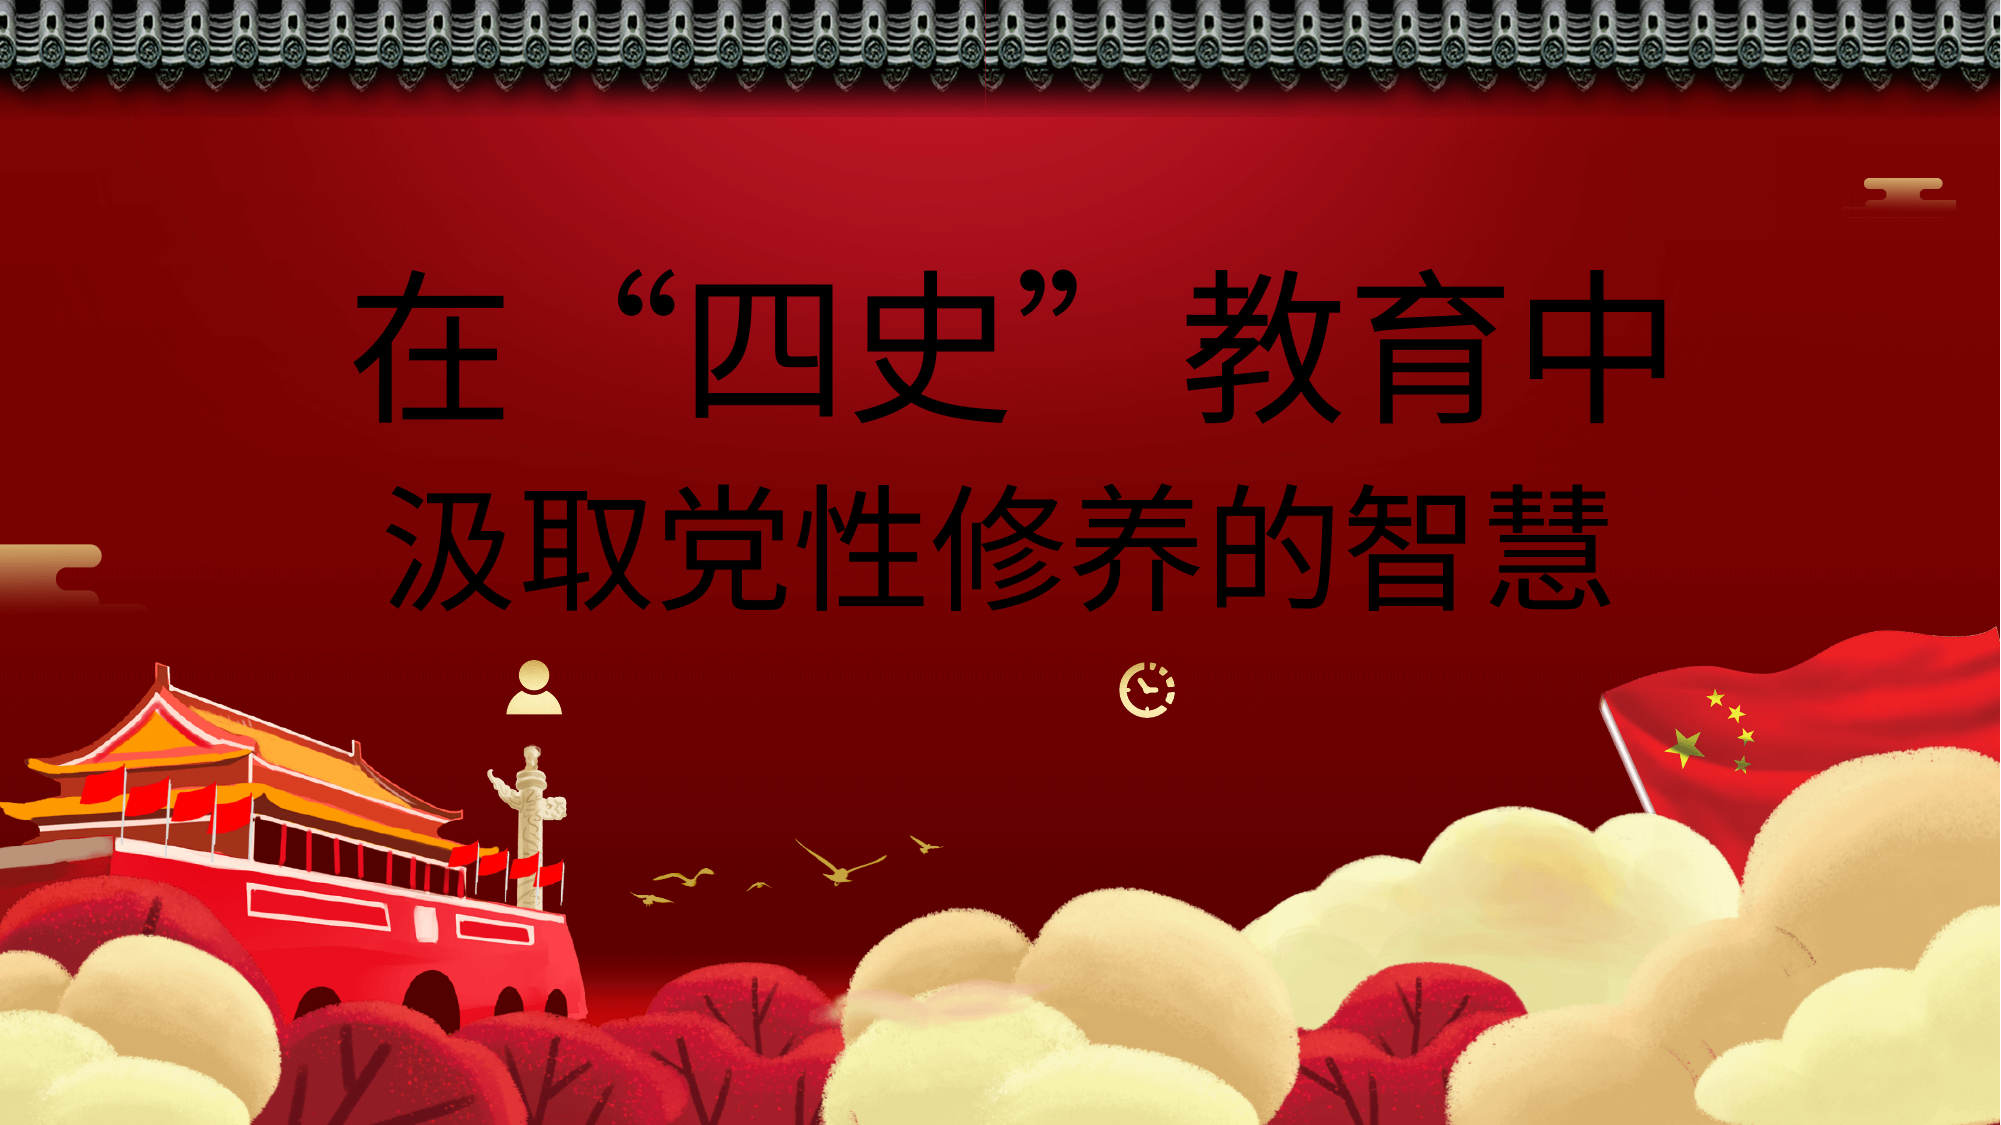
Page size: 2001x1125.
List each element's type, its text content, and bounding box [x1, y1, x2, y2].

text_box [1165, 676, 1175, 688]
text_box 在“四史”教育中 [301, 235, 1729, 451]
text_box [1119, 662, 1167, 718]
picture [0, 0, 2001, 1125]
text_box [1165, 692, 1175, 705]
text_box [1158, 666, 1168, 676]
text_box 汲取党性修养的智慧 [301, 455, 1729, 635]
